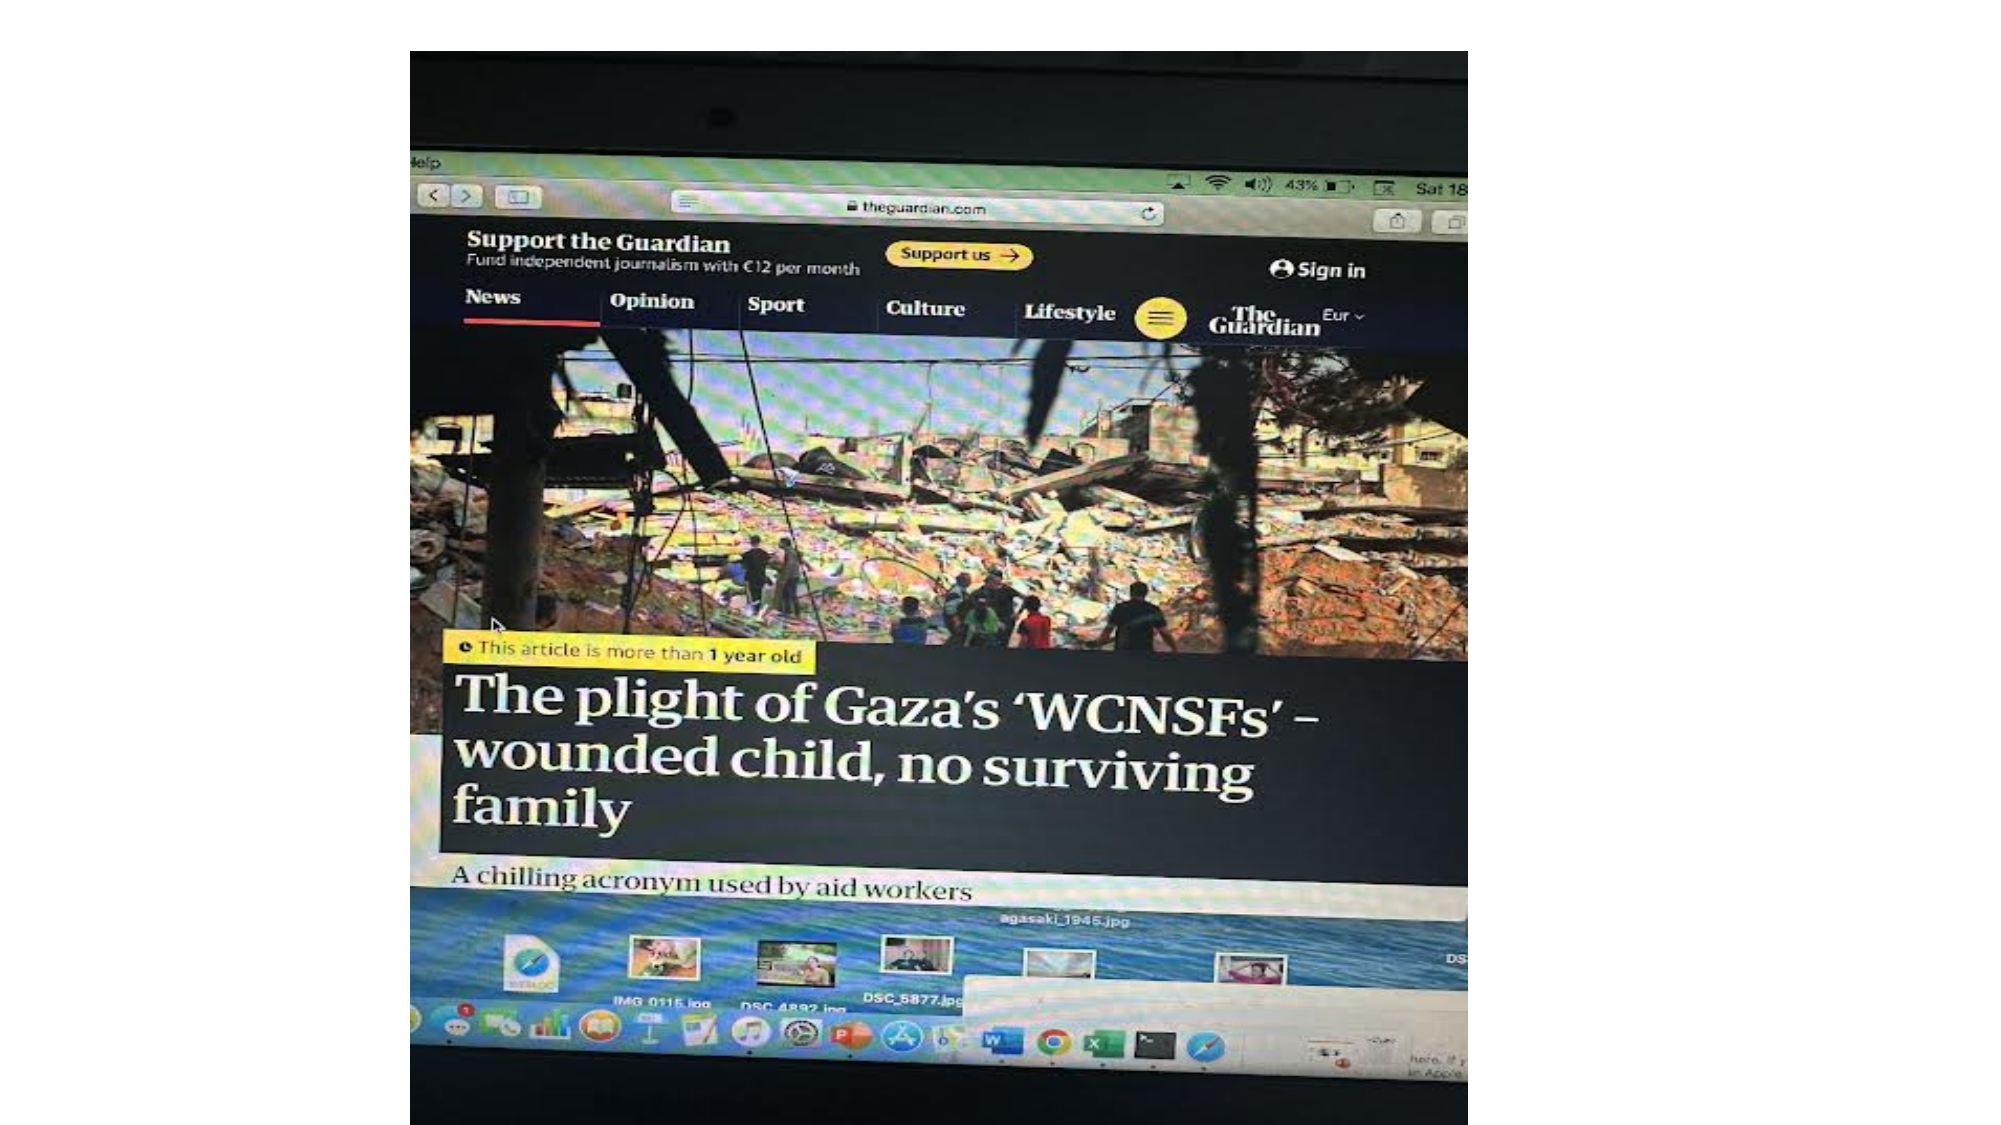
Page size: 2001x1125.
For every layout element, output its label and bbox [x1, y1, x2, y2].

list [410, 51, 1468, 1125]
